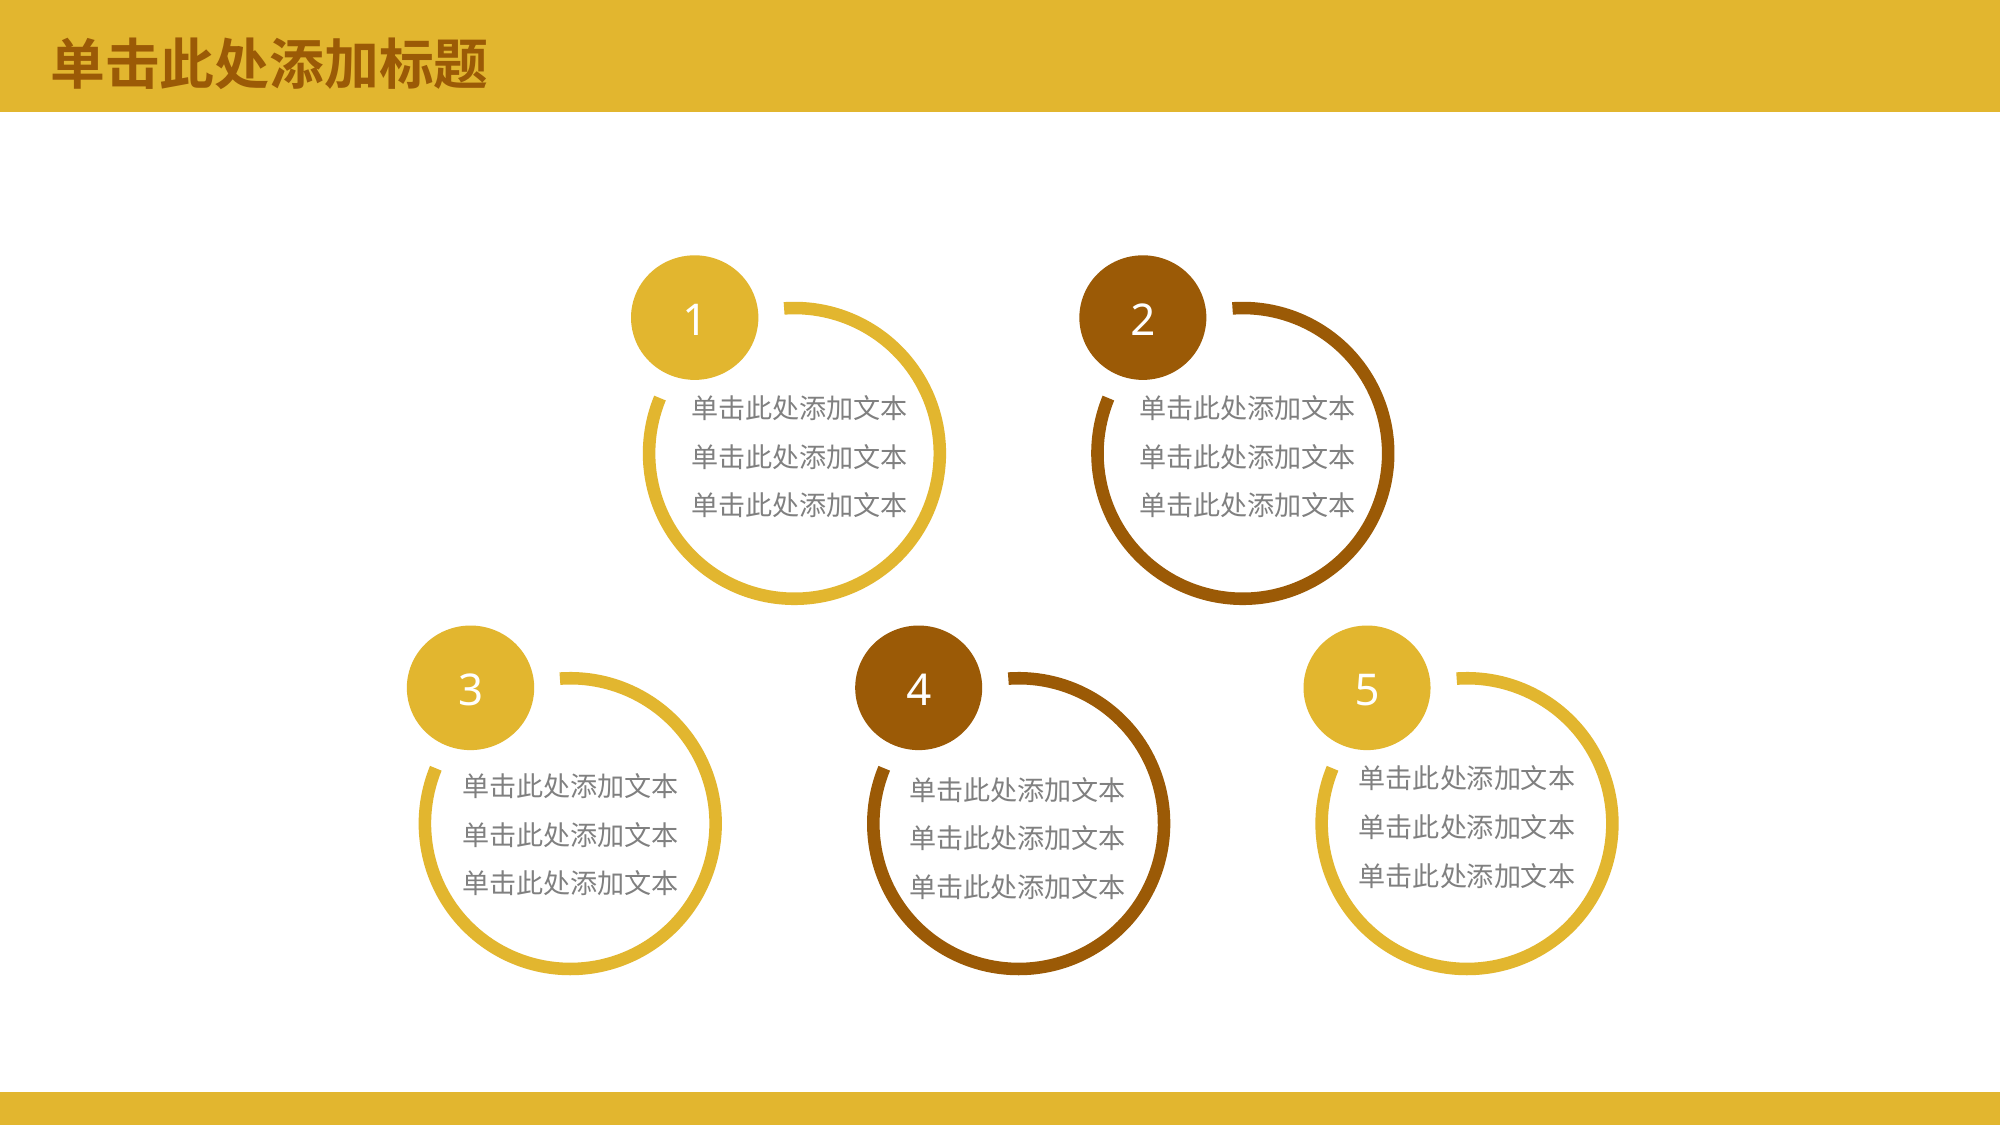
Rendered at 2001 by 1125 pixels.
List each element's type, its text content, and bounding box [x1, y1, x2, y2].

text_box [616, 255, 983, 605]
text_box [1065, 255, 1431, 605]
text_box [387, 625, 753, 976]
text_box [1284, 625, 1650, 976]
title 单击此处添加标题 [35, 29, 1761, 104]
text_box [834, 625, 1200, 976]
